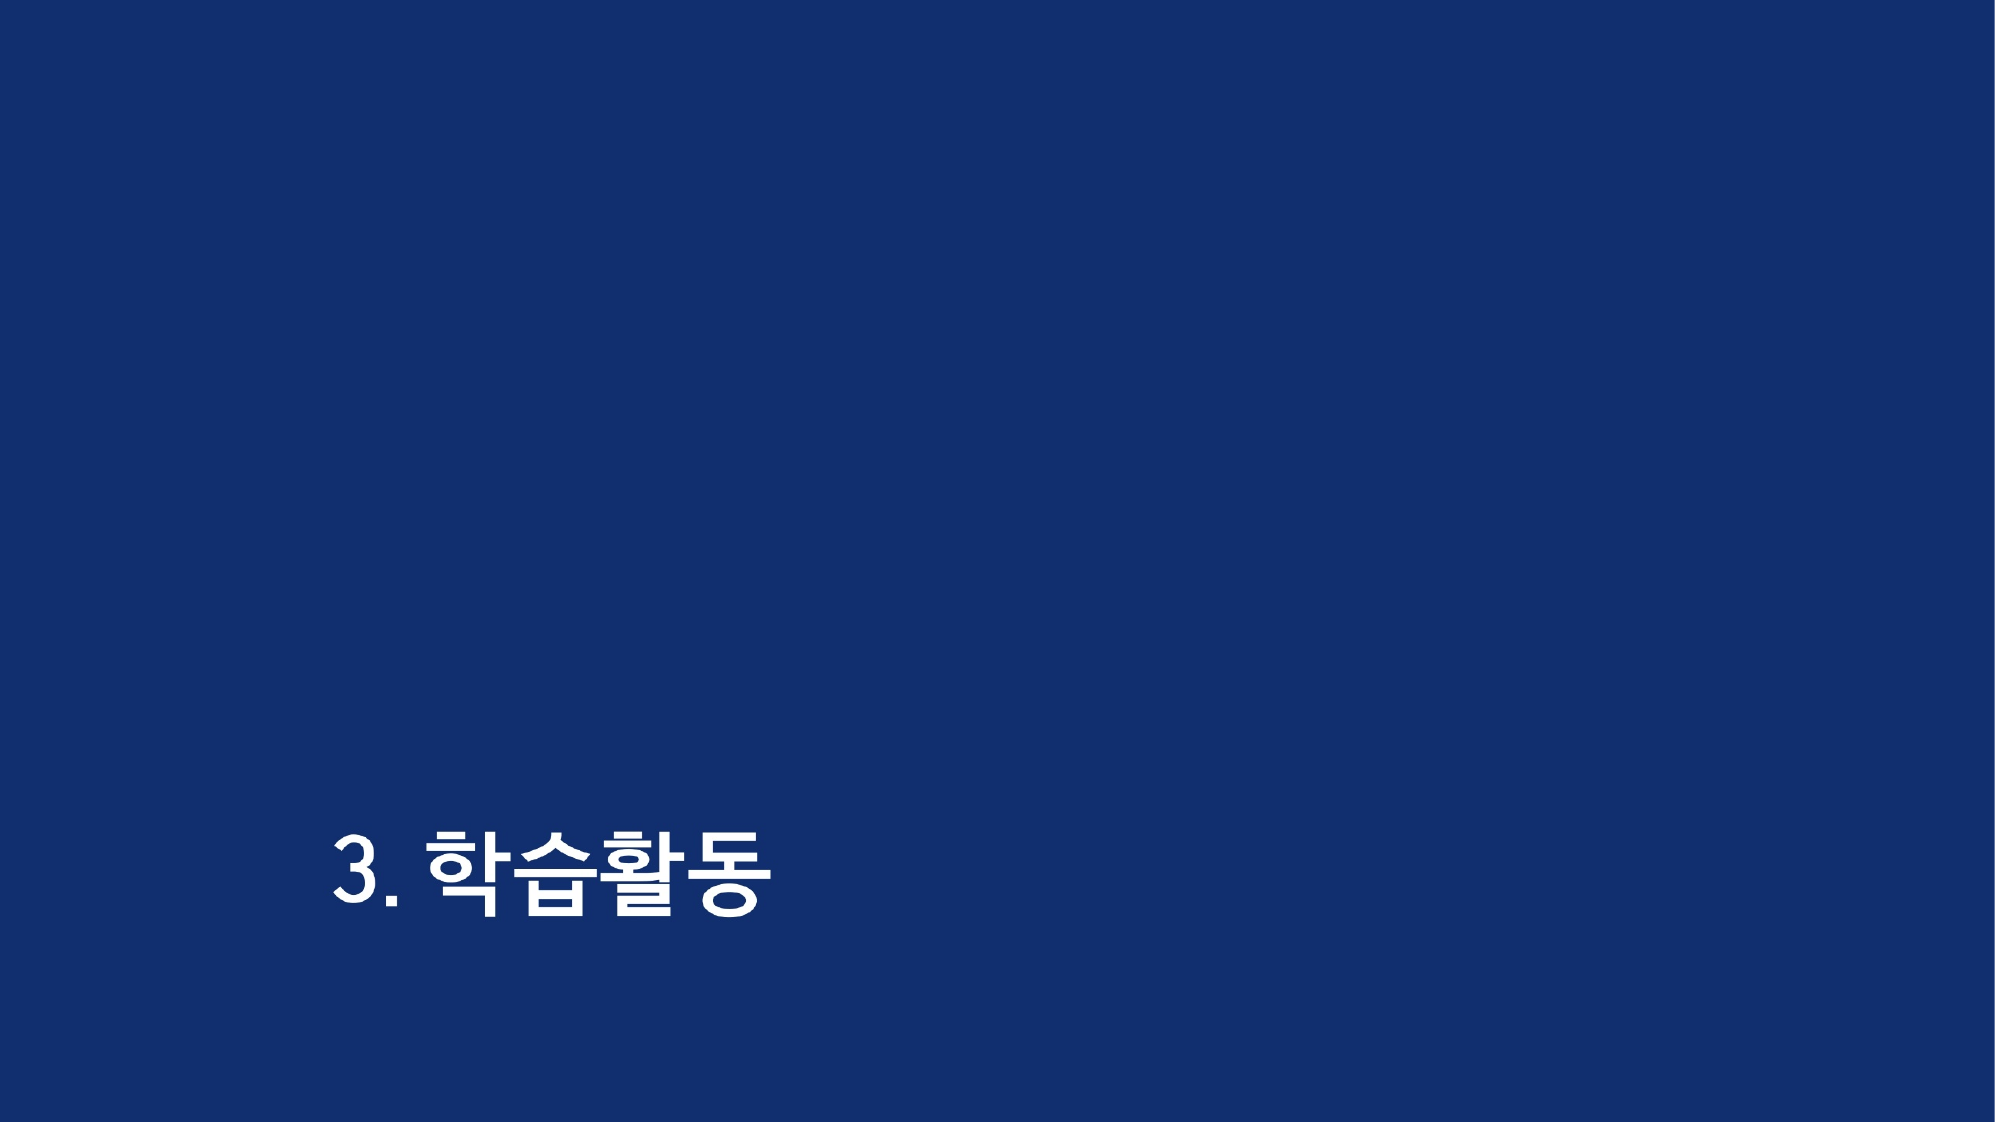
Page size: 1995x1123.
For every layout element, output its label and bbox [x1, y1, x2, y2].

picture [247, 45, 1747, 1077]
